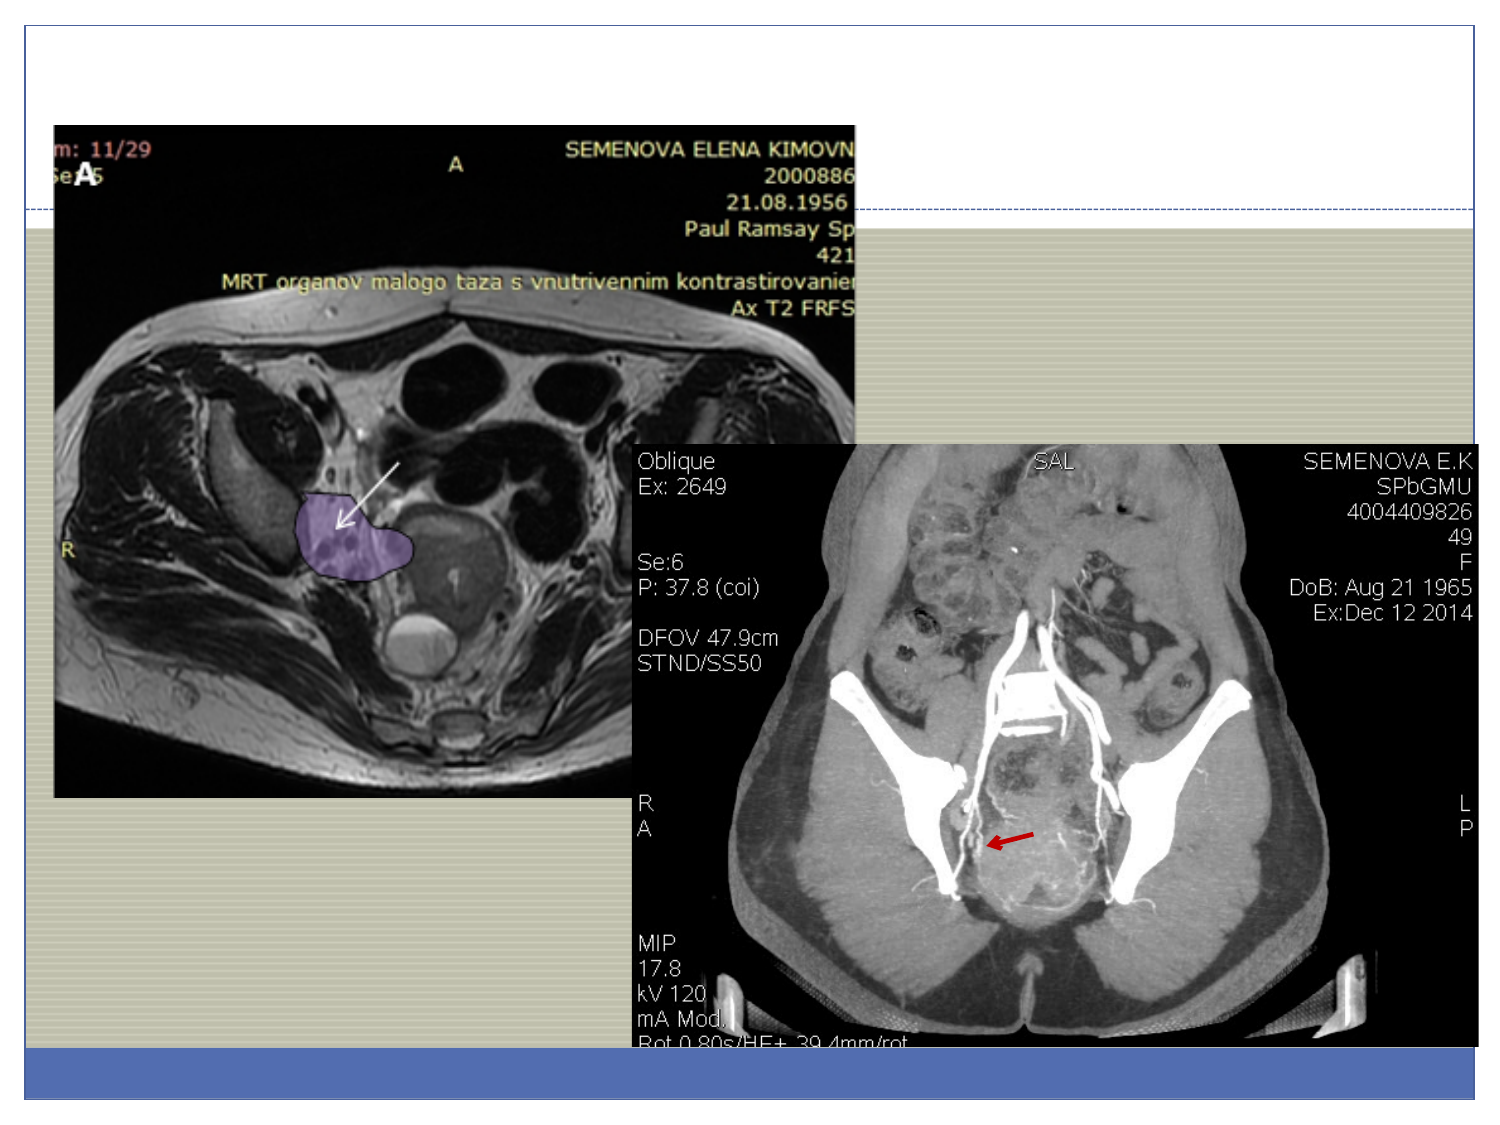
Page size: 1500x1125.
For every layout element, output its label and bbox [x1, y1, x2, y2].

picture [52, 125, 1479, 1048]
text_box [985, 833, 1034, 847]
